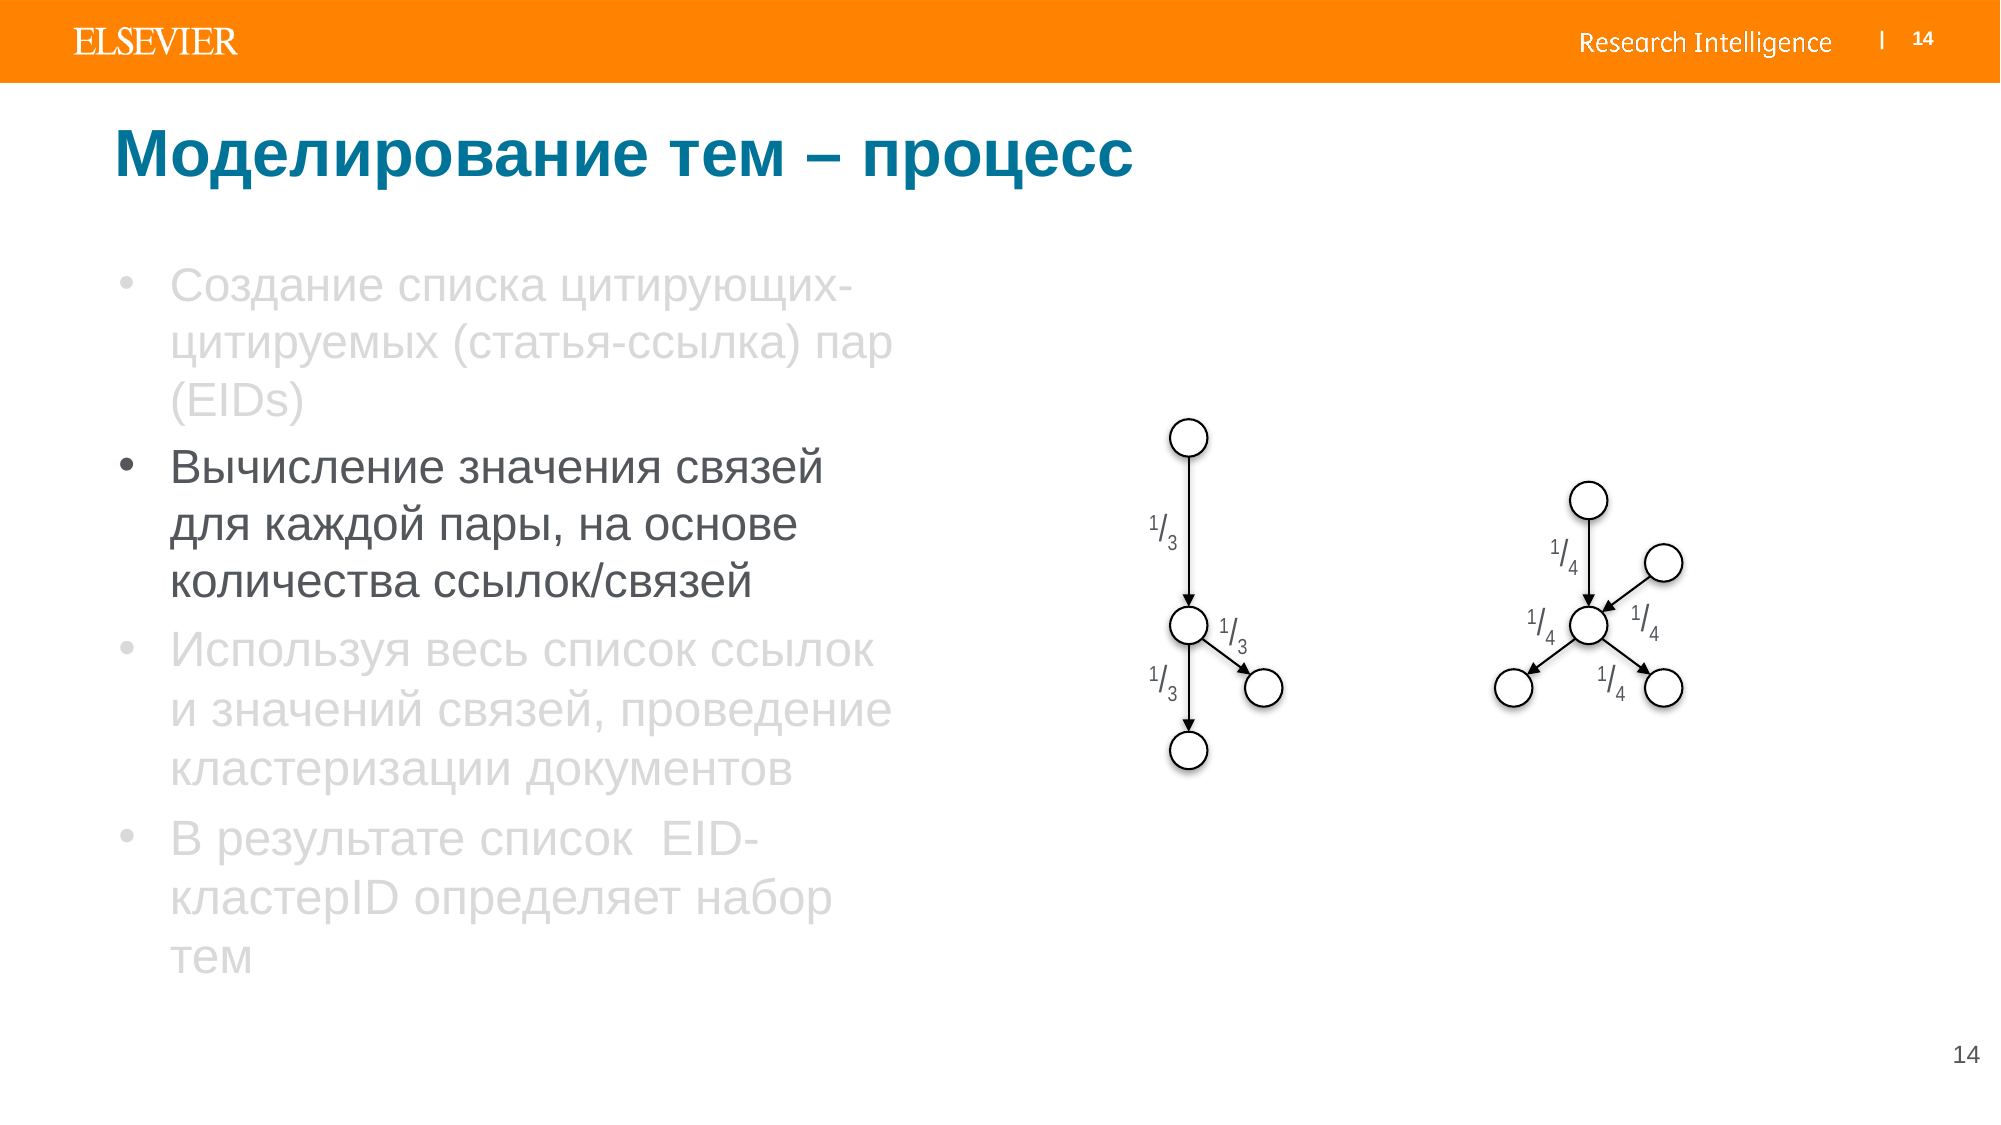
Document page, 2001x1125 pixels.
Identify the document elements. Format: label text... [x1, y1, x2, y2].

list Создание списка цитирующих-цитируемых (статья-ссылка) пар (EIDs) Вычисление значения связей для каждой пары, на основе количества ссылок/связей Используя весь список ссылок и значений связей, проведение кластеризации документов В результате список EID-кластерID определяет набор тем [85, 246, 915, 1050]
picture [0, 0, 2000, 83]
title Моделирование тем – процесс [99, 115, 1902, 185]
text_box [1132, 418, 1683, 770]
